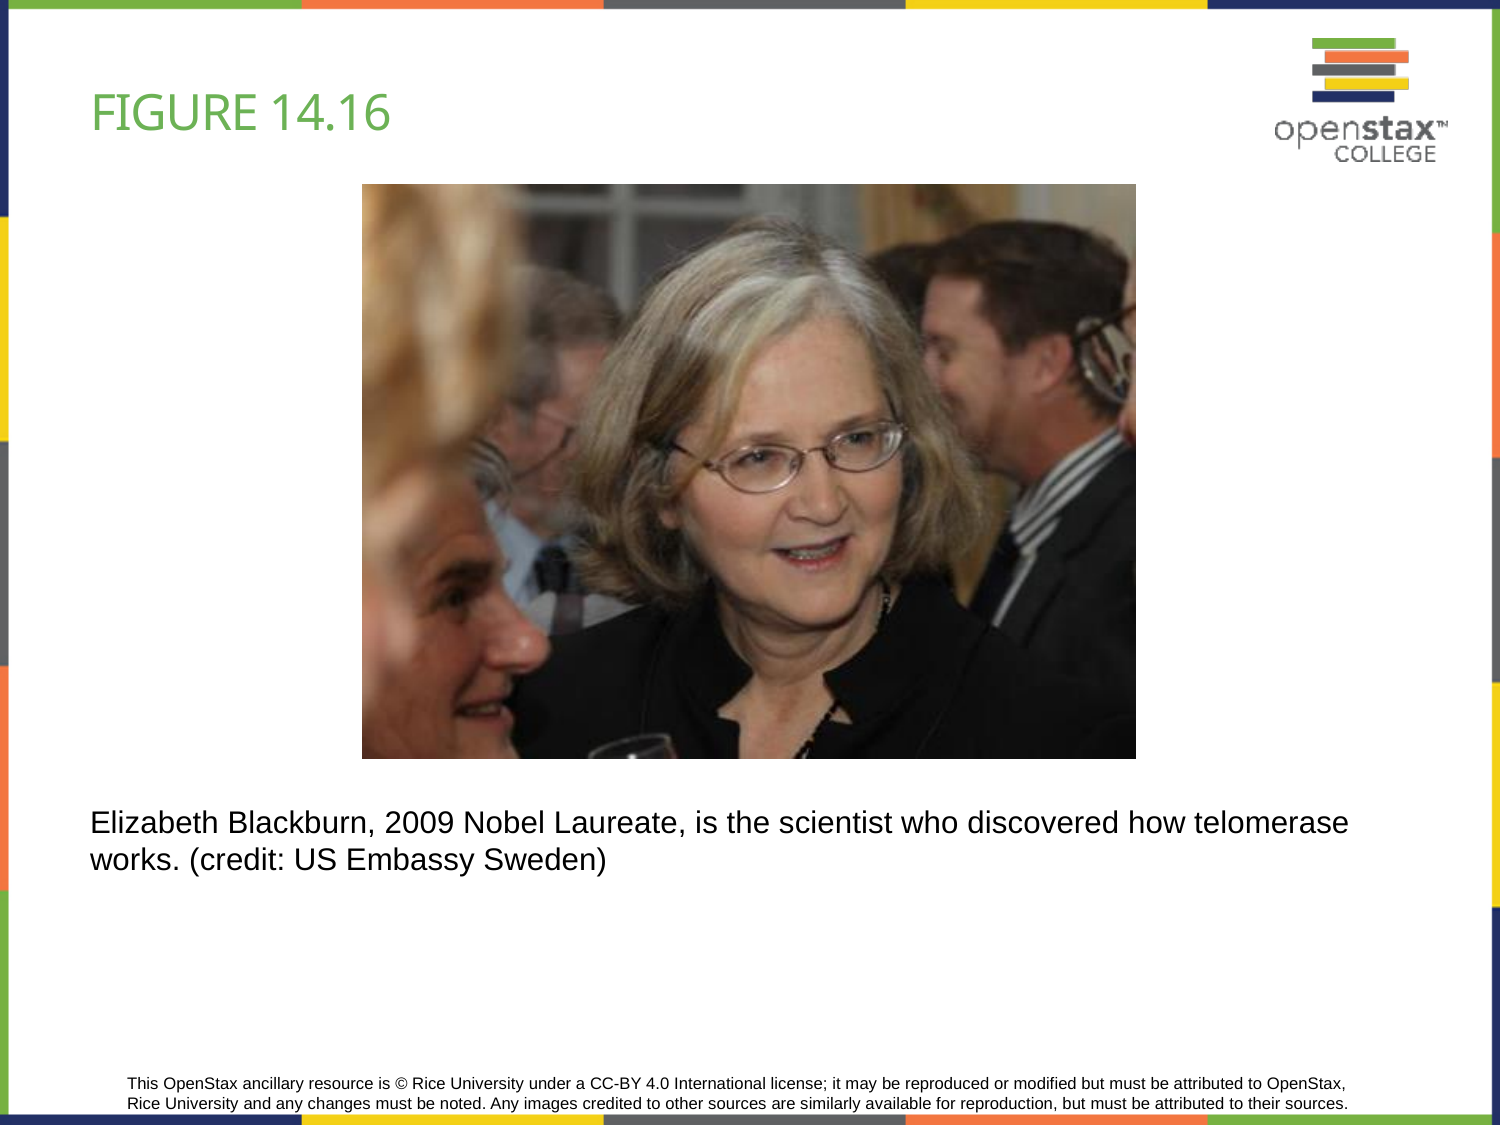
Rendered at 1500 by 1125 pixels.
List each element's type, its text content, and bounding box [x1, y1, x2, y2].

title Figure 14.16 [75, 39, 1273, 148]
picture [0, 0, 1500, 1125]
list Elizabeth Blackburn, 2009 Nobel Laureate, is the scientist who discovered how telomerase works. (credit: US Embassy Sweden) [75, 794, 1398, 986]
footer This OpenStax ancillary resource is © Rice University under a CC-BY 4.0 International license; it may be reproduced or modified but must be attributed to OpenStax, Rice University and any changes must be noted. Any images credited to other sources are similarly available for reproduction, but must be attributed to their sources. [112, 1065, 1398, 1112]
